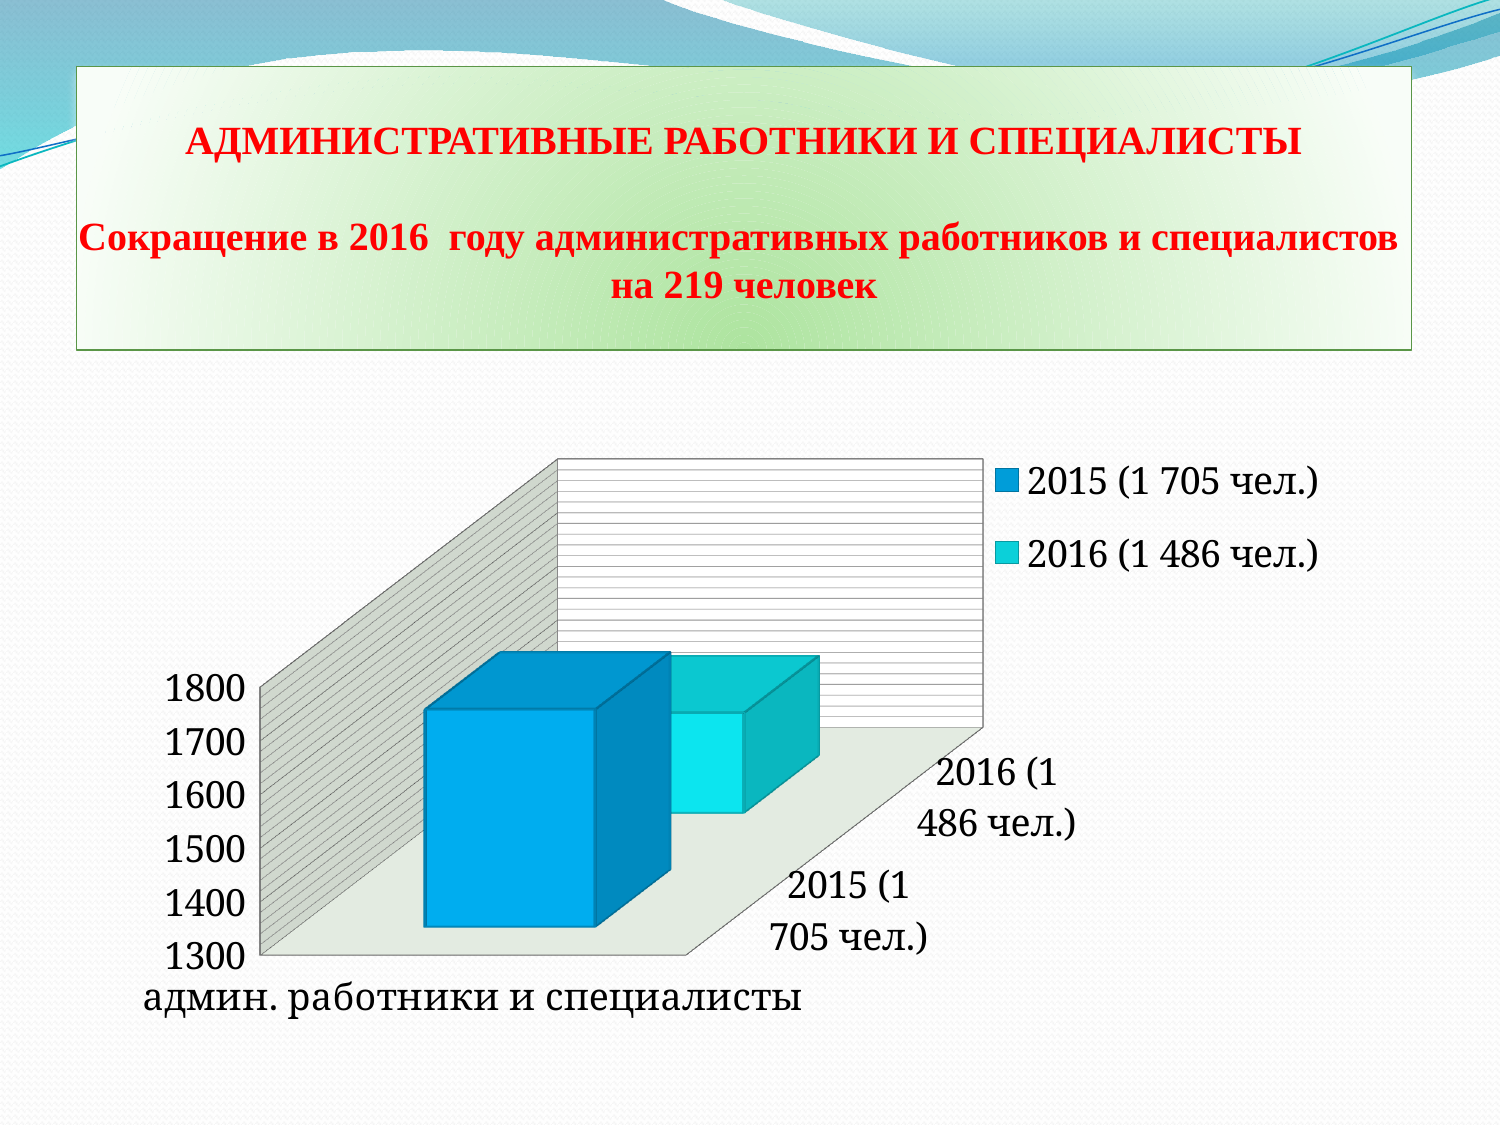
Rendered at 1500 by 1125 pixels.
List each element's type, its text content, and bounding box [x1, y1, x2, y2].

chart [111, 385, 1377, 1024]
title АДМИНИСТРАТИВНЫЕ РАБОТНИКИ И СПЕЦИАЛИСТЫ Сокращение в 2016 году административных работников и специалистов на 219 человек [76, 66, 1412, 351]
